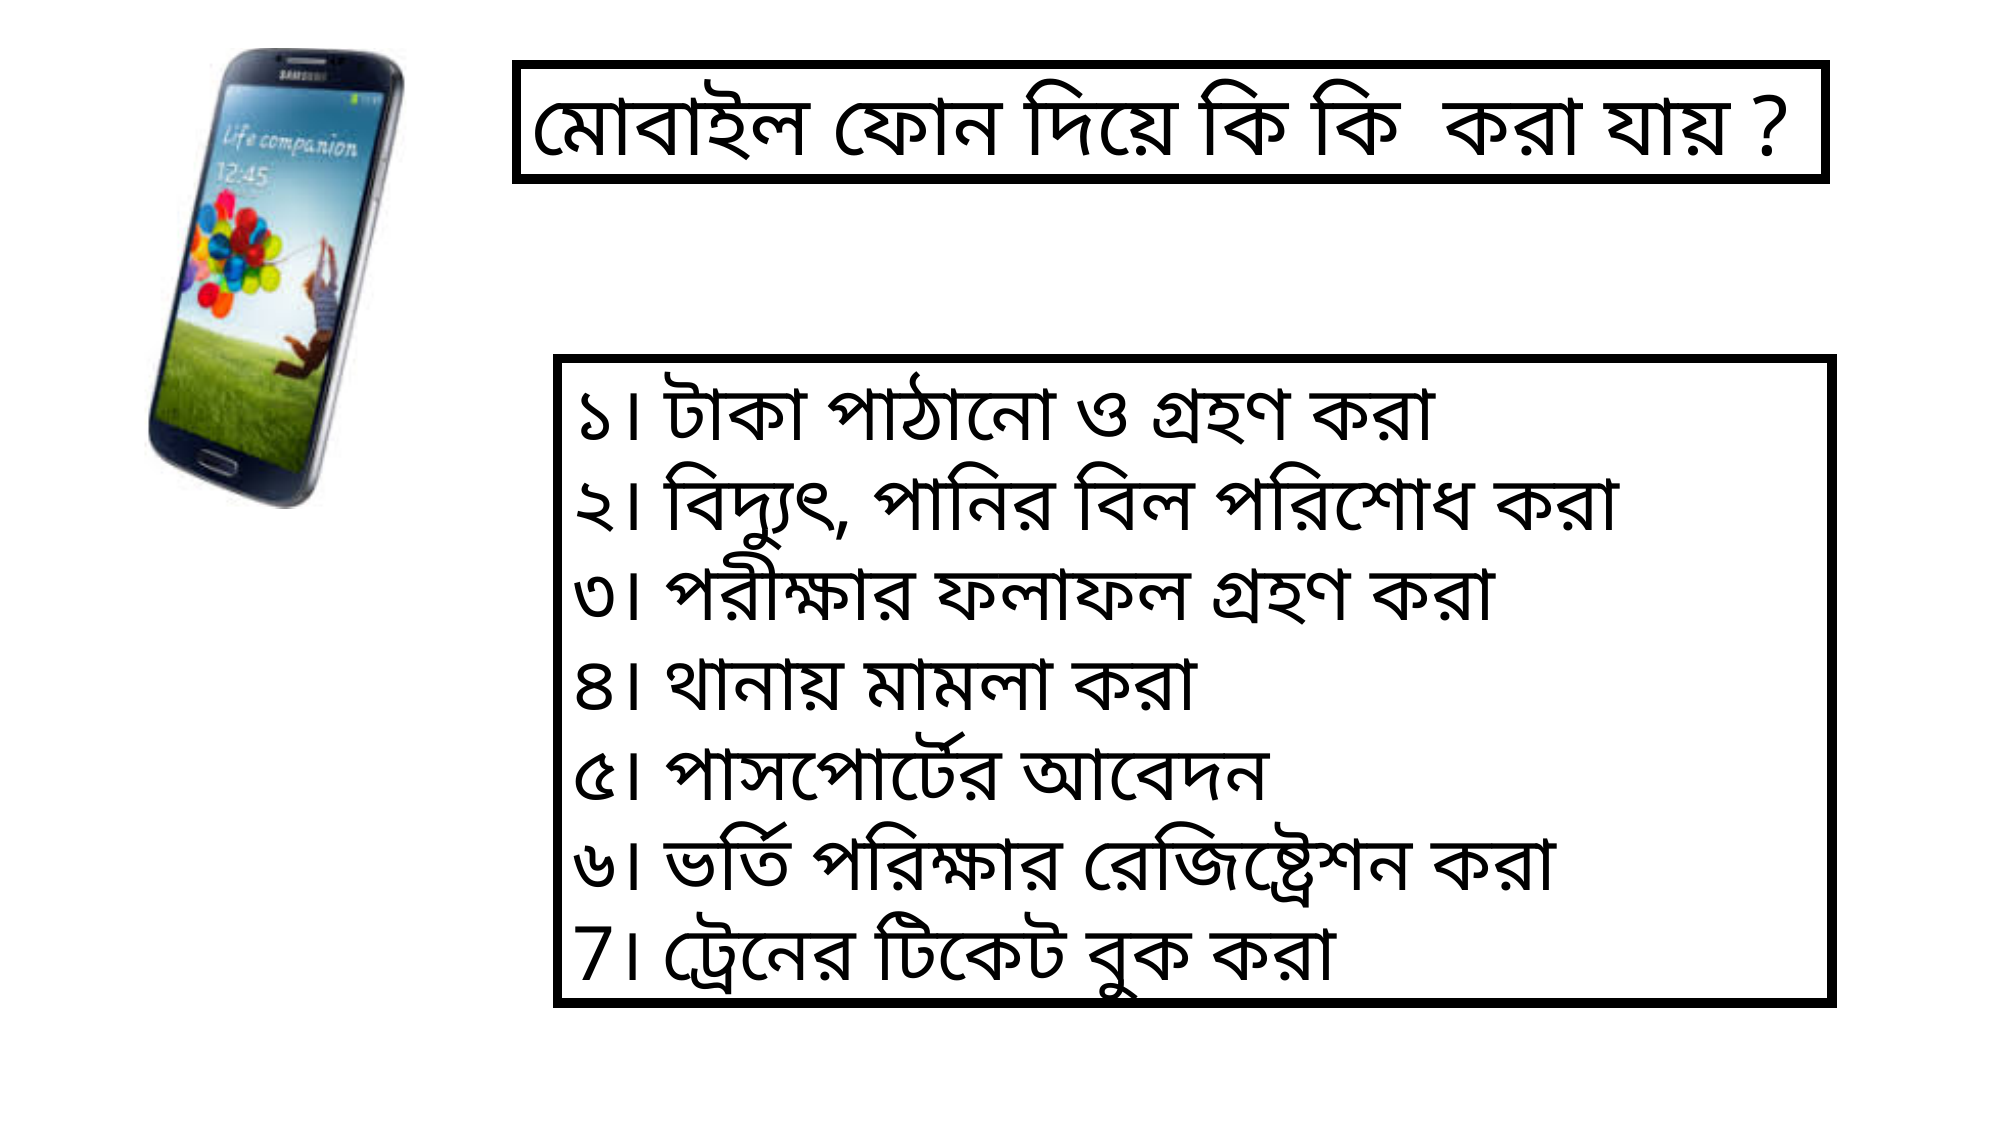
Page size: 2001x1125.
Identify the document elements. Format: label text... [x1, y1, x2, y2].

text_box মোবাইল ফোন দিয়ে কি কি করা যায় ? [515, 63, 1827, 180]
picture [47, 48, 507, 509]
text_box ১। টাকা পাঠানো ও গ্রহণ করা ২। বিদ্যুৎ, পানির বিল পরিশোধ করা ৩। পরীক্ষার ফলাফল গ্রহণ করা ৪। থানায় মামলা করা ৫। পাসপোর্টের আবেদন ৬। ভর্তি পরিক্ষার রেজিষ্ট্রেশন করা 7। ট্রেনের টিকেট বুক করা [556, 357, 1833, 1004]
